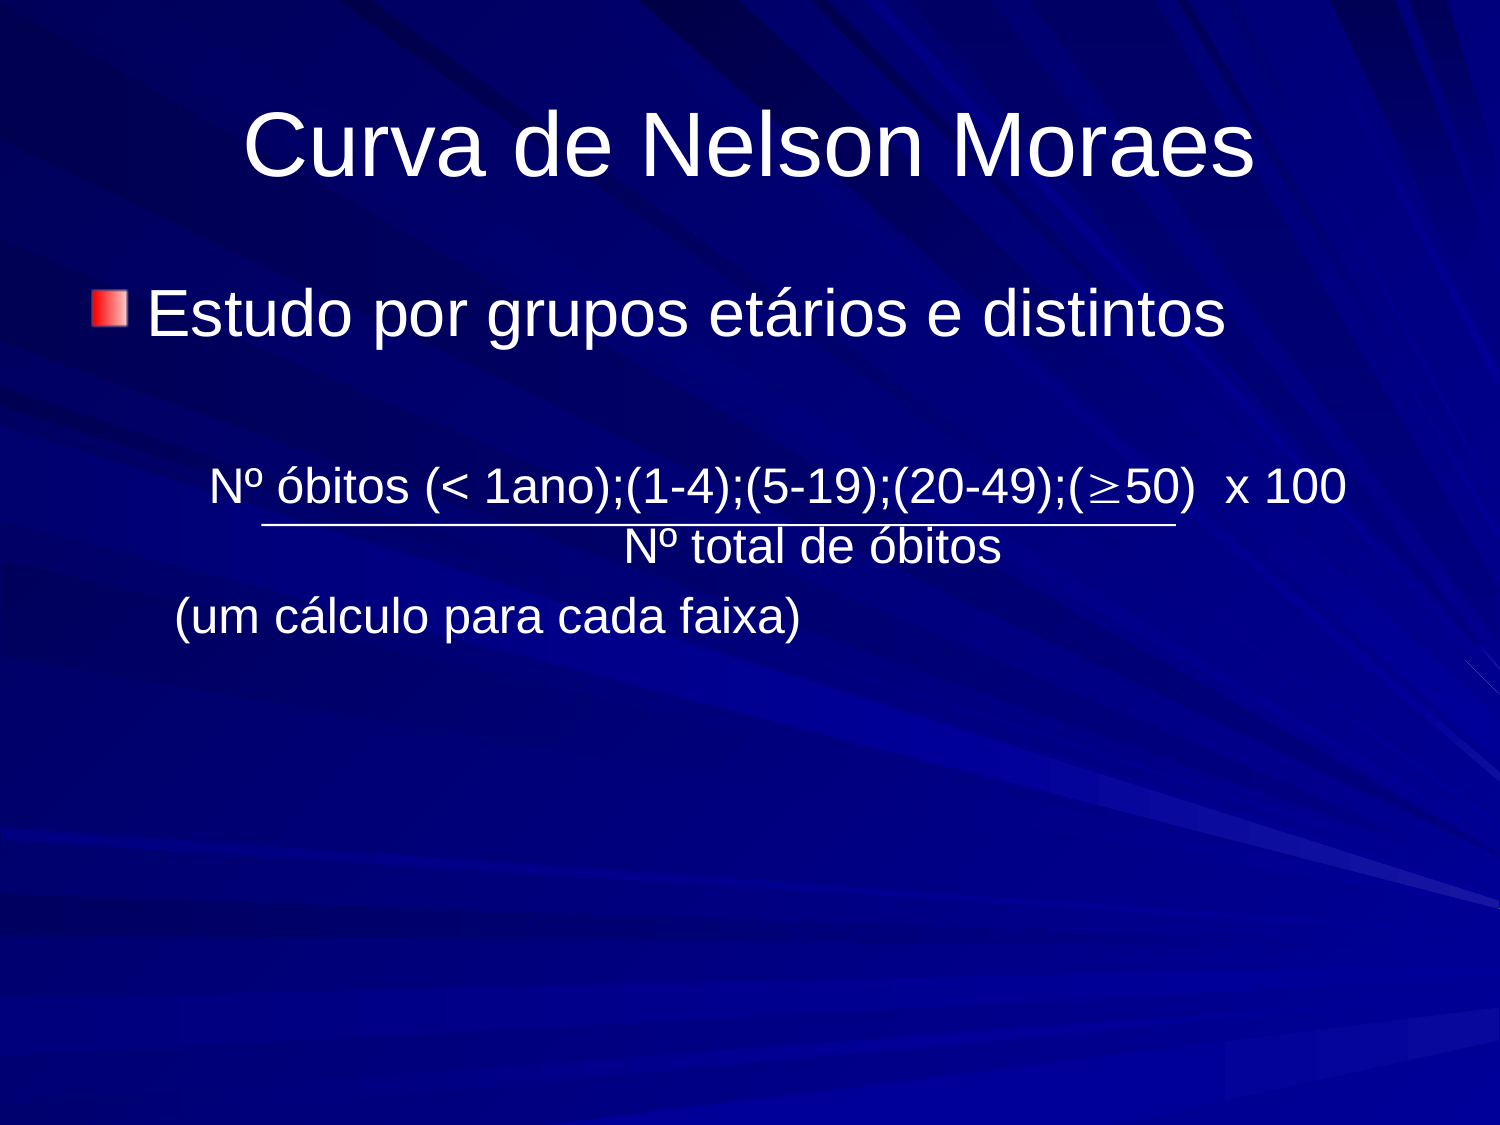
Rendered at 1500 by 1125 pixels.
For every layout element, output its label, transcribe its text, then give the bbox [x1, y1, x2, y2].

list Estudo por grupos etários e distintos Nº óbitos (< 1ano);(1-4);(5-19);(20-49);(50) x 100 Nº total de óbitos (um cálculo para cada faixa) [74, 262, 1426, 1006]
title Curva de Nelson Moraes [74, 45, 1426, 234]
picture [90, 288, 132, 331]
